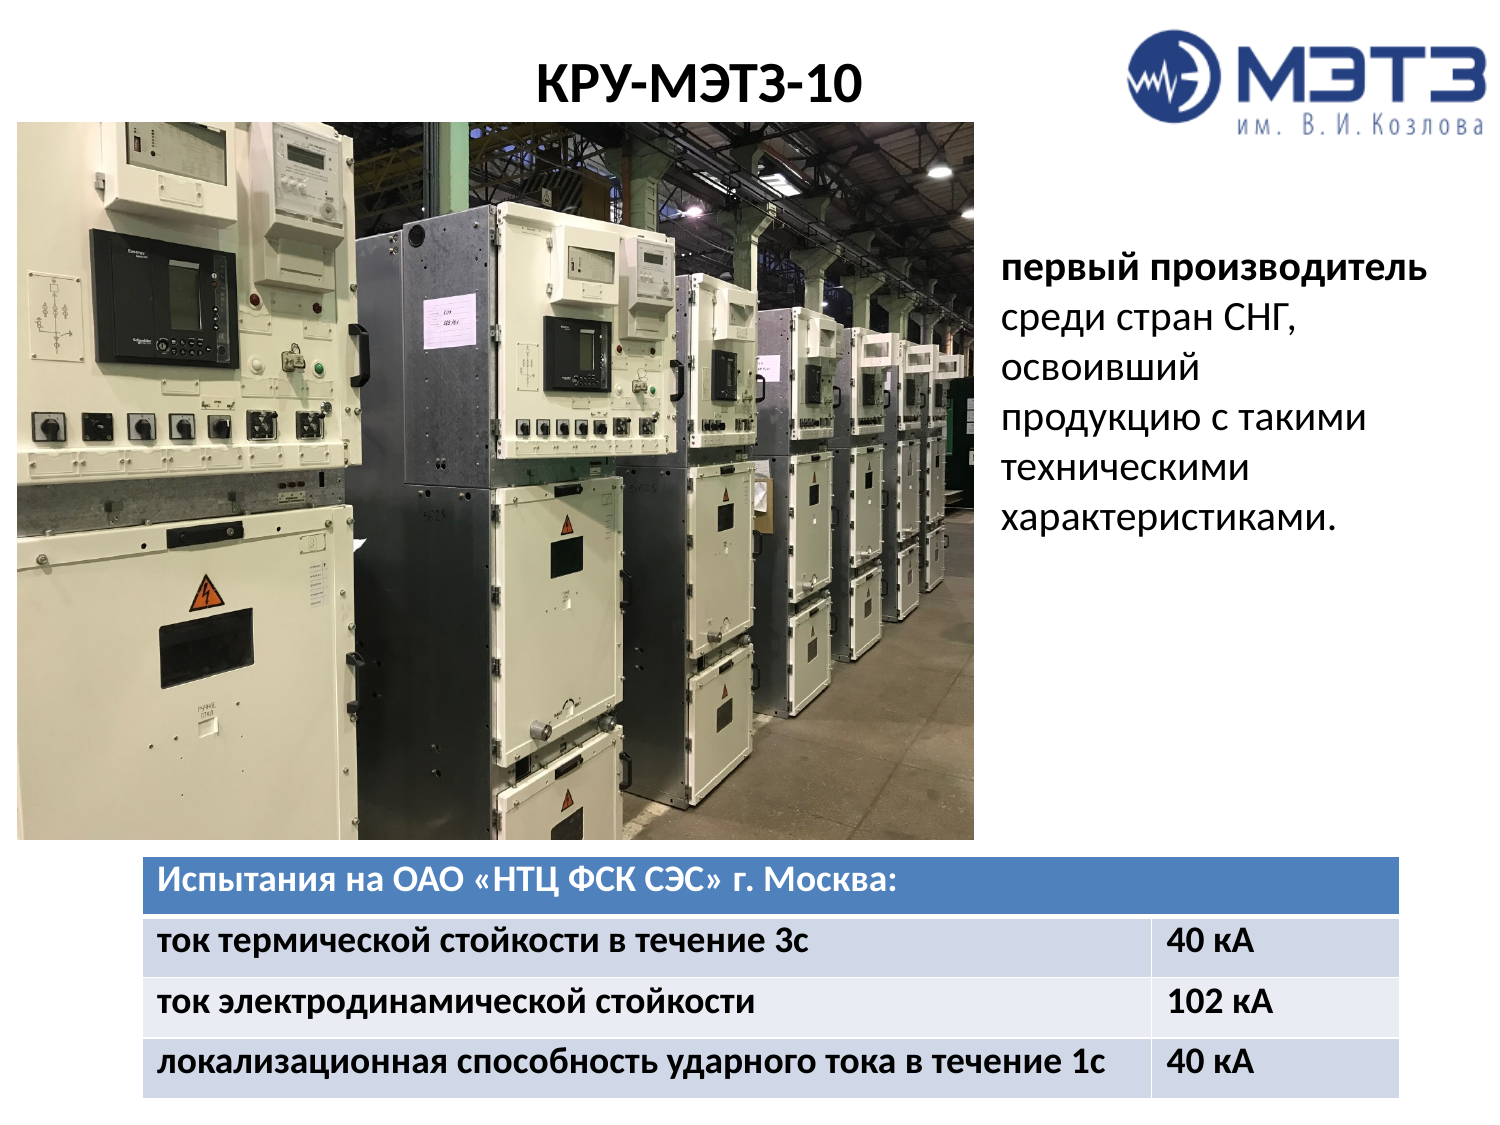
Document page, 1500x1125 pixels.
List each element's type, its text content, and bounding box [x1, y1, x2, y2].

table_cell ток электродинамической стойкости [143, 978, 1151, 1037]
table_header Испытания на ОАО «НТЦ ФСК СЭС» г. Москва: [143, 857, 1399, 914]
table_cell ток термической стойкости в течение 3с [143, 919, 1151, 977]
text_box КРУ-МЭТЗ-10 [522, 36, 1098, 122]
picture [17, 121, 975, 840]
table_cell 40 кА [1152, 1039, 1399, 1098]
picture [1103, 3, 1500, 159]
table_cell 40 кА [1152, 919, 1399, 977]
text_box первый производитель среди стран СНГ, освоивший продукцию с такими техническими характеристиками. [986, 231, 1448, 547]
table_cell локализационная способность ударного тока в течение 1с [143, 1039, 1151, 1098]
table_cell 102 кА [1152, 978, 1399, 1037]
